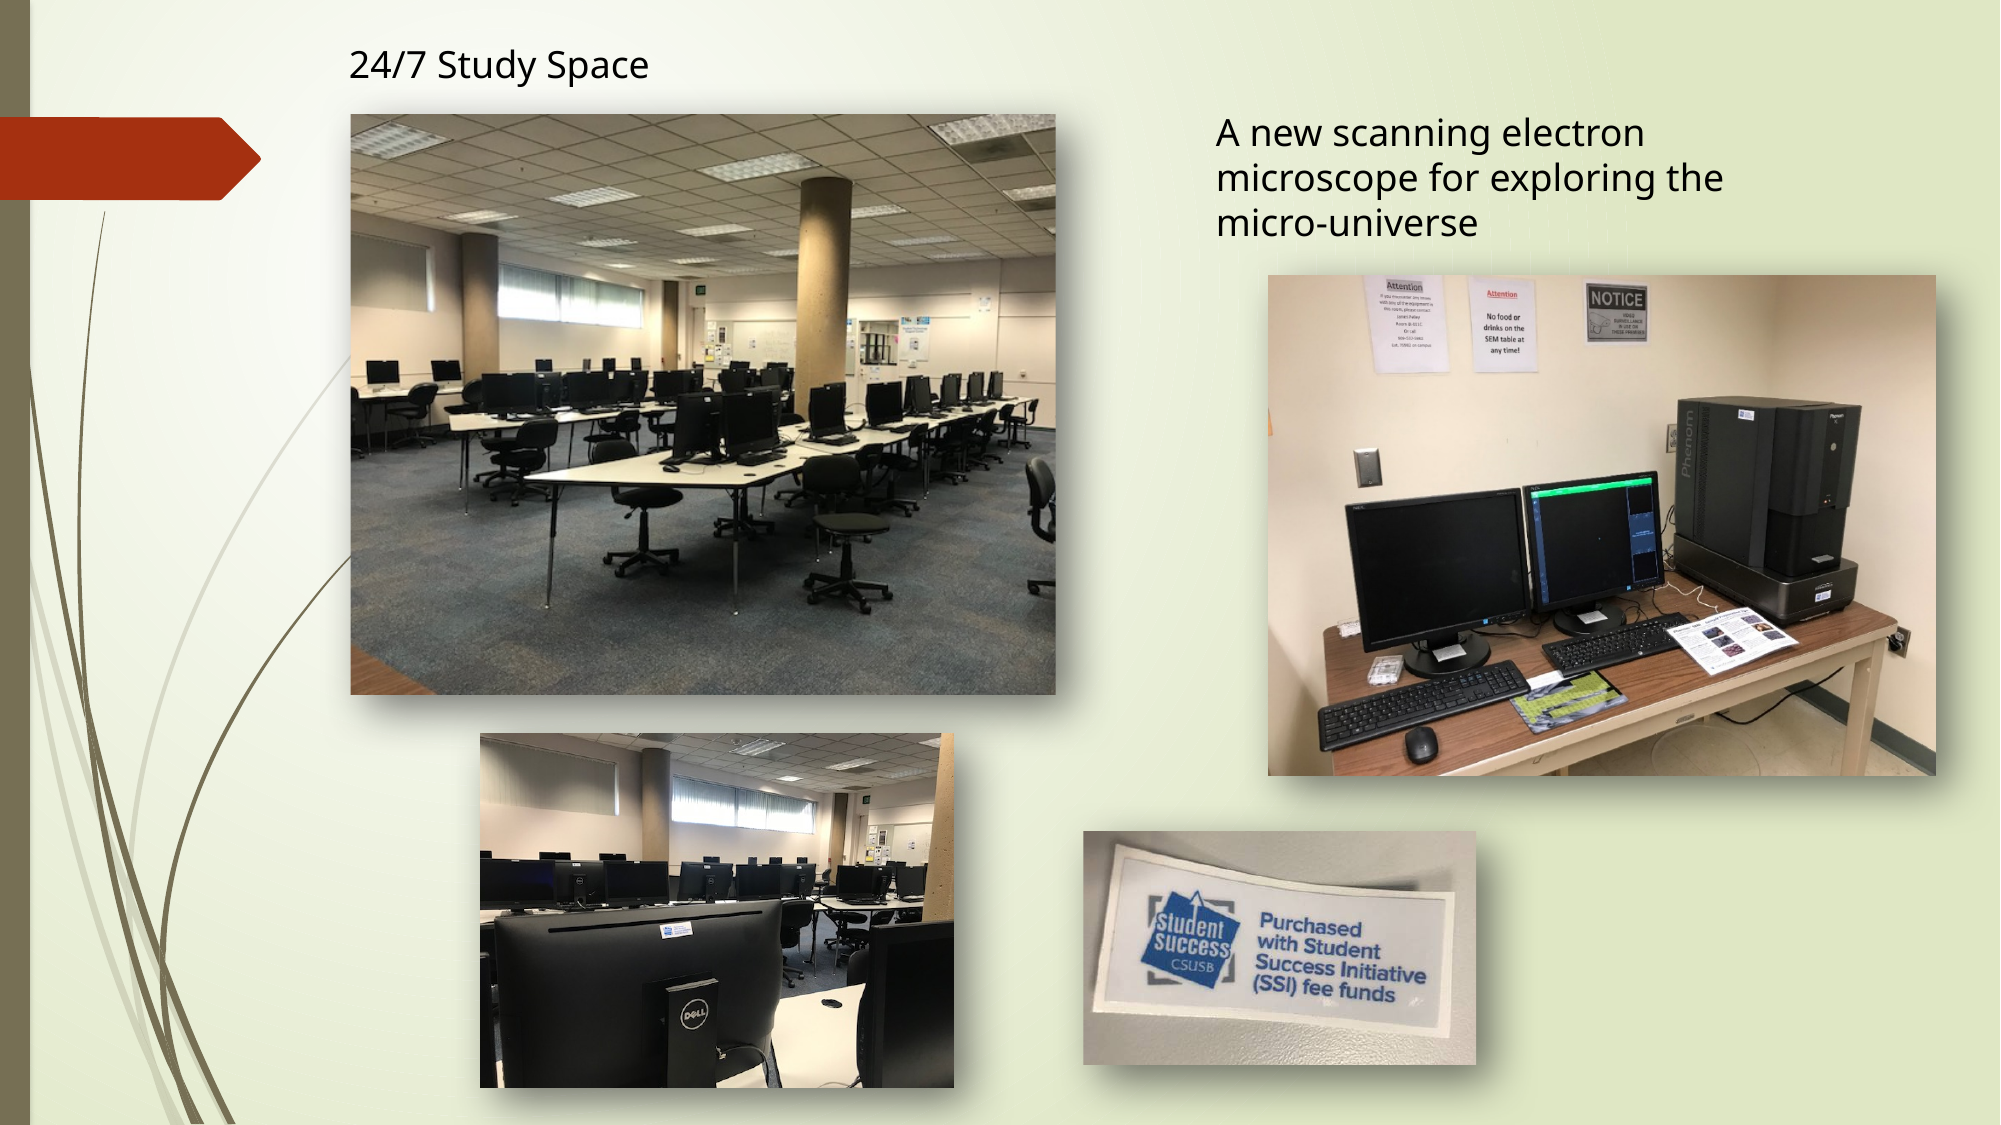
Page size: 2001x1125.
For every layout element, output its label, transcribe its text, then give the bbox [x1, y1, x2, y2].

text_box 24/7 Study Space [334, 34, 922, 94]
picture [1083, 830, 1477, 1065]
text_box A new scanning electron microscope for exploring the micro-universe [1201, 101, 1803, 252]
picture [350, 113, 1056, 695]
picture [1268, 275, 1936, 777]
picture [480, 732, 954, 1088]
